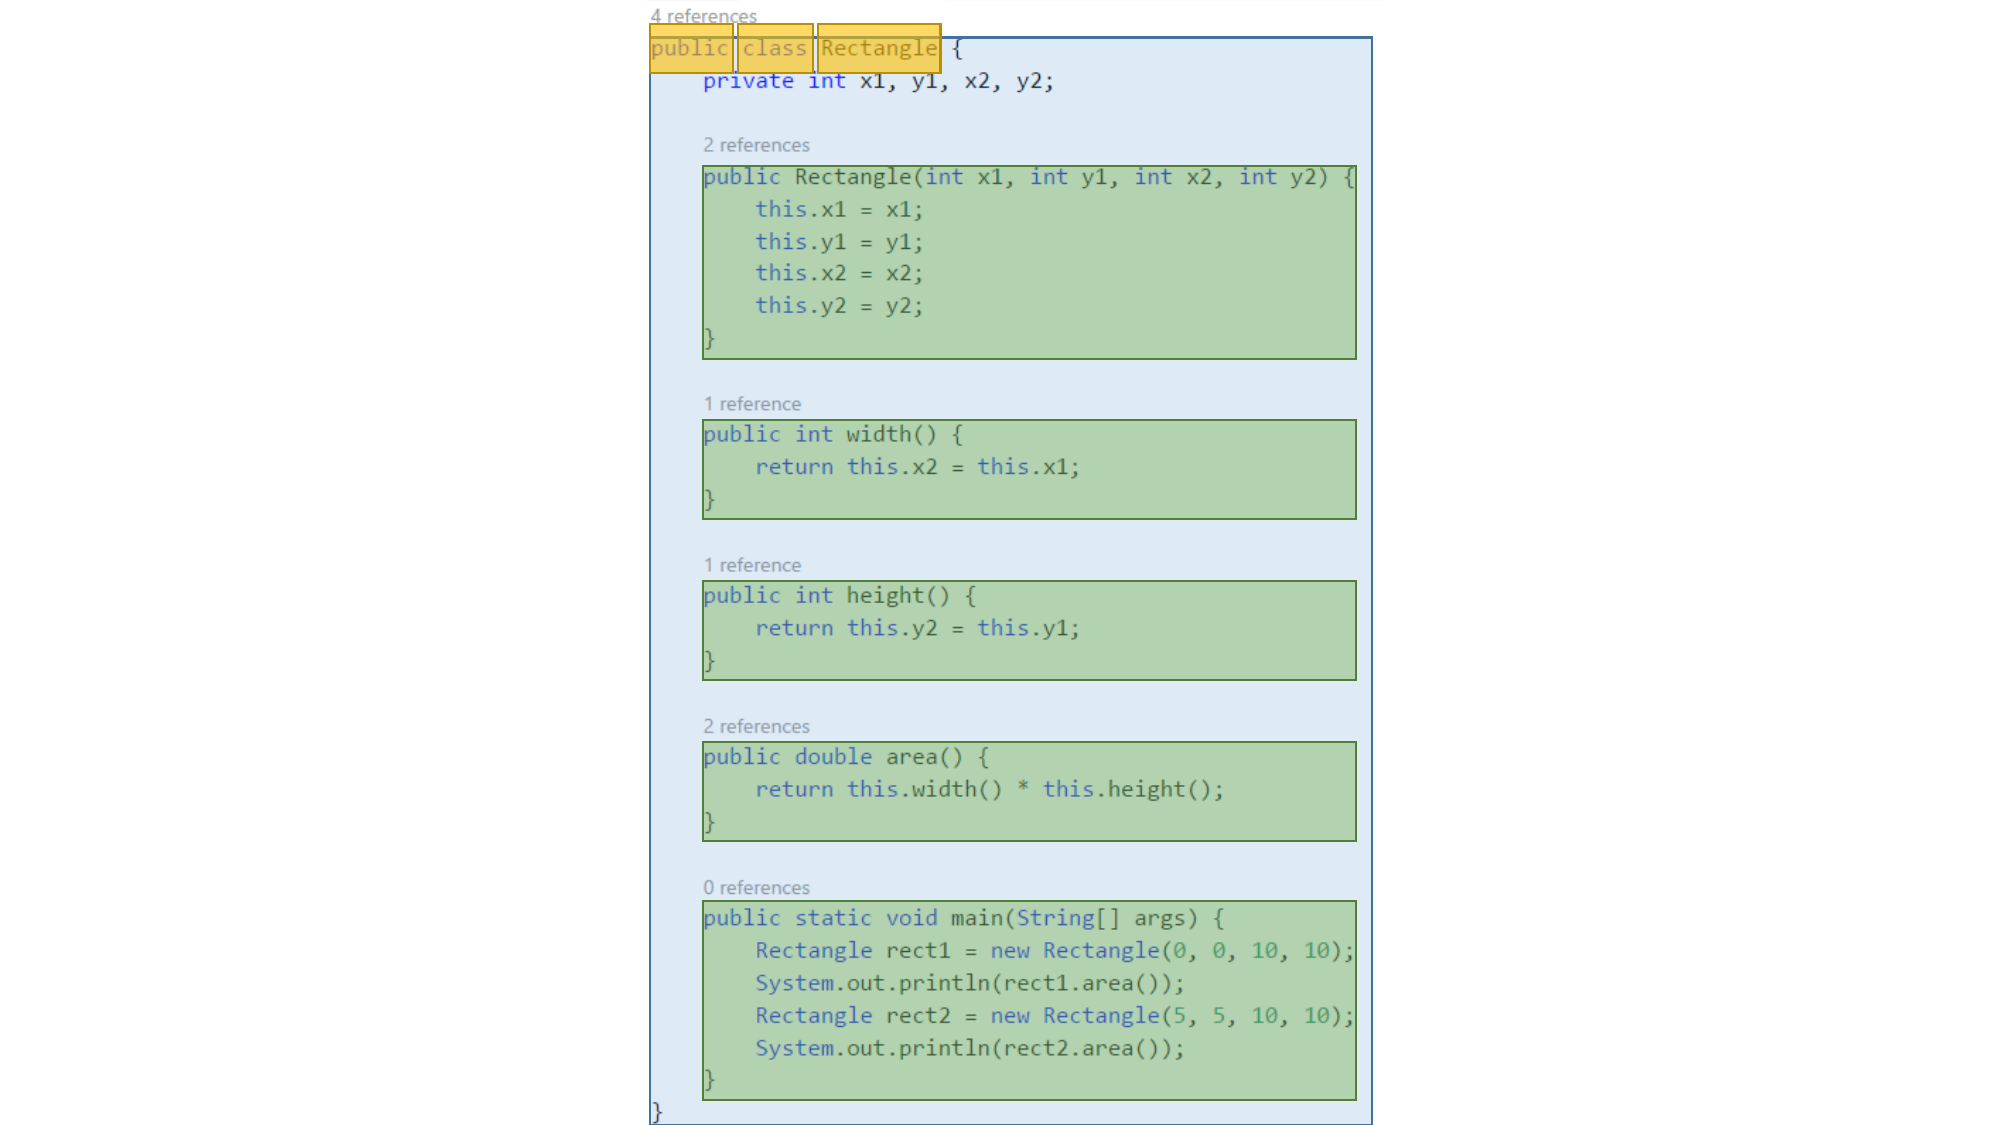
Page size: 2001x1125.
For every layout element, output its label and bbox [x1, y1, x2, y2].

picture [645, 0, 1384, 1125]
